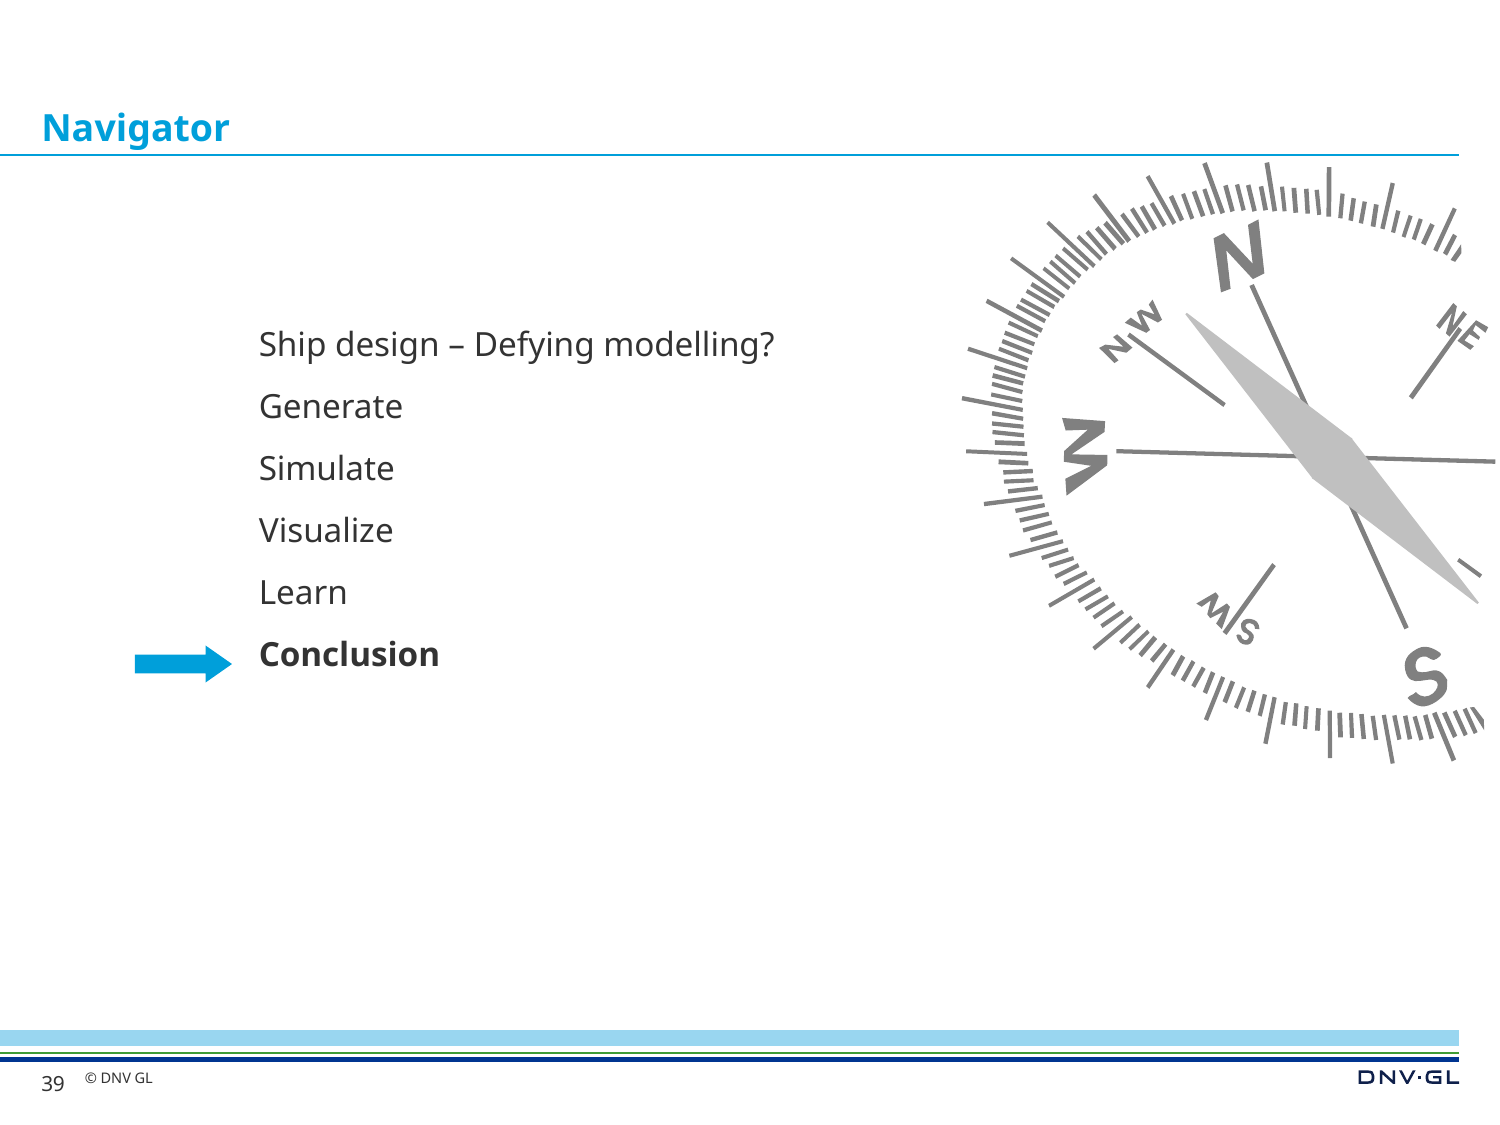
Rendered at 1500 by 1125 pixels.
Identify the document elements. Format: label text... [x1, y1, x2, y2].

text_box Ship design – Defying modelling? Generate Simulate Visualize Learn Conclusion [244, 295, 960, 775]
title Navigator [41, 39, 1459, 150]
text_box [964, 161, 1496, 772]
text_box [135, 647, 231, 681]
slide_number 39 [41, 1070, 81, 1123]
